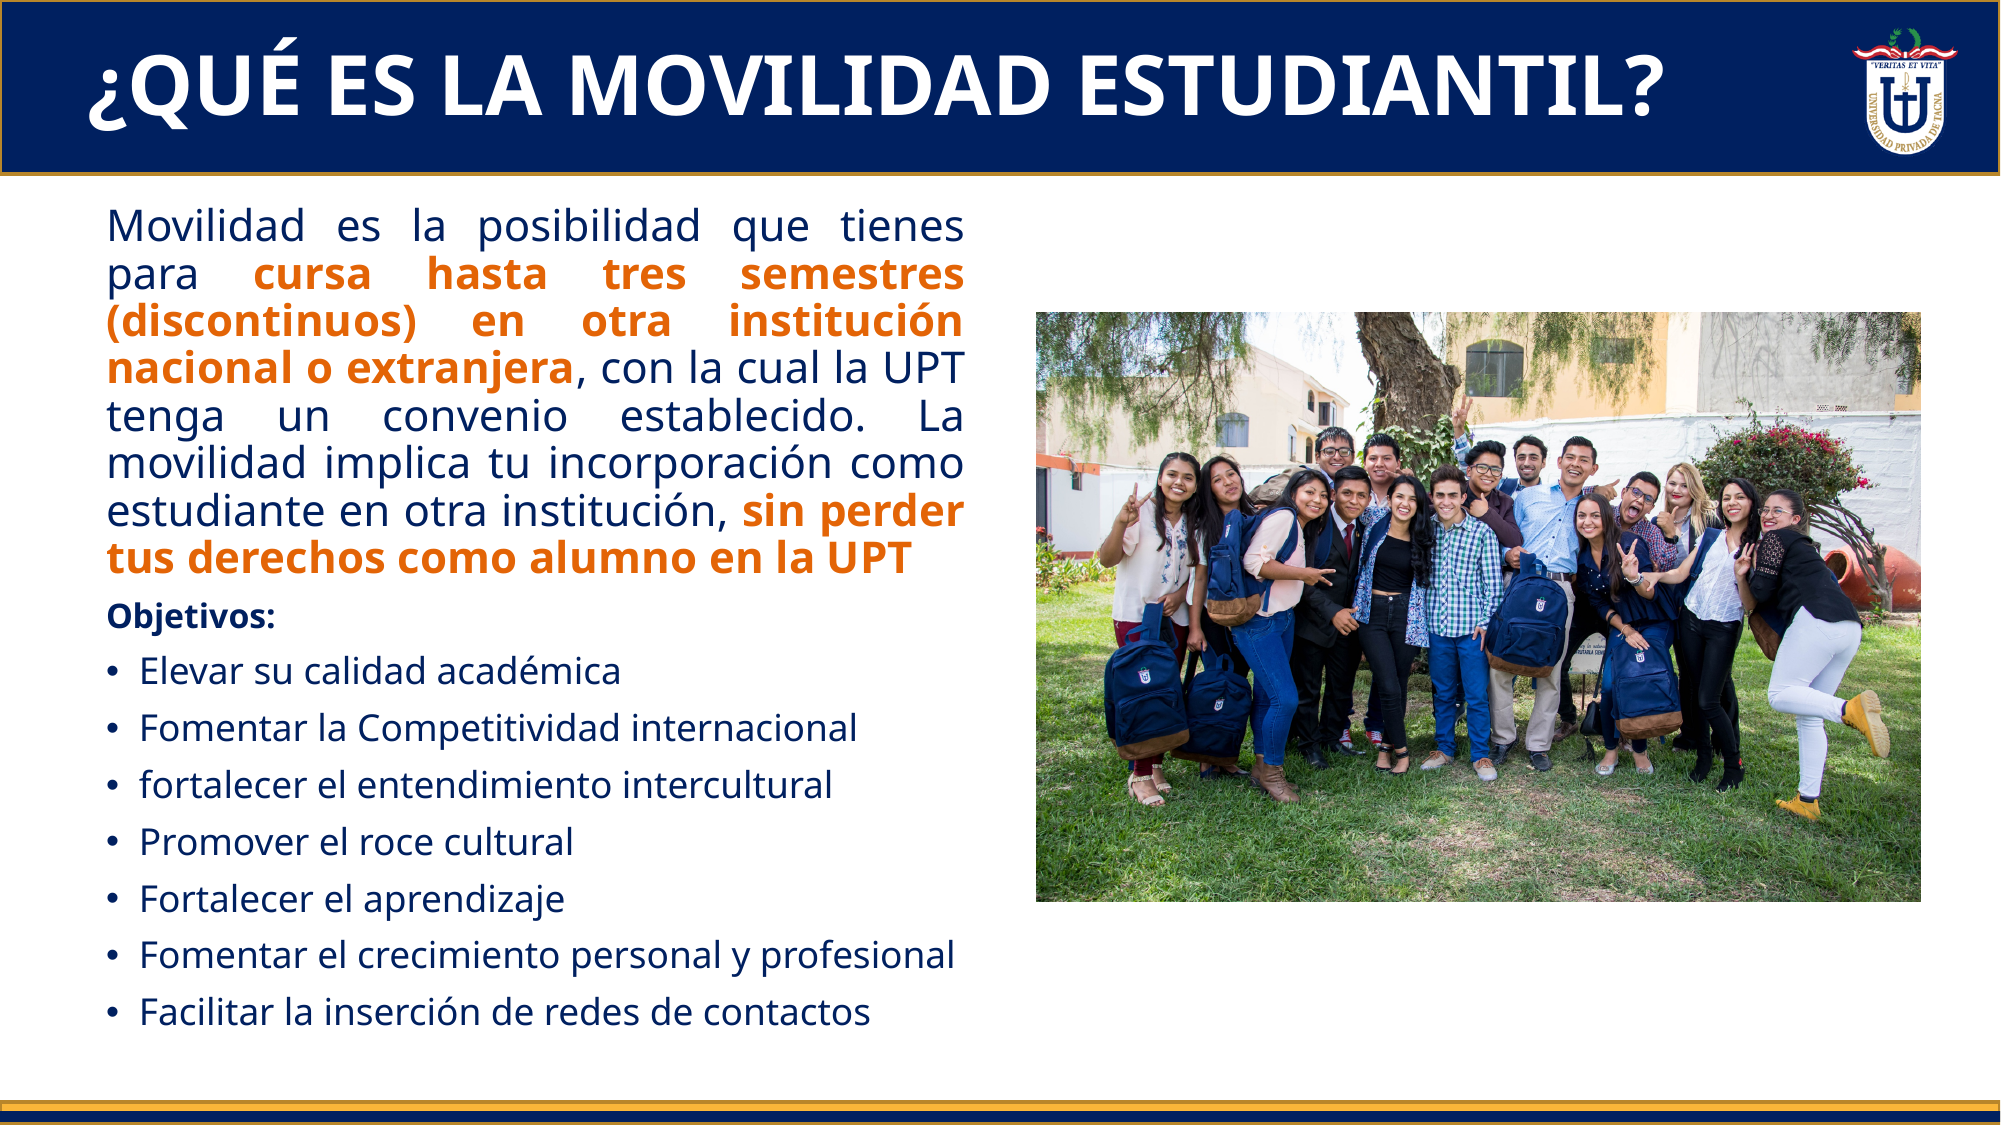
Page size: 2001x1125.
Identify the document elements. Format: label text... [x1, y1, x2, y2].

picture [1852, 27, 1958, 157]
picture [1035, 311, 1921, 902]
list Movilidad es la posibilidad que tienes para cursa hasta tres semestres (discontinuos) en otra institución nacional o extranjera, con la cual la UPT tenga un convenio establecido. La movilidad implica tu incorporación como estudiante en otra institución, sin perder tus derechos como alumno en la UPT Objetivos: Elevar su calidad académica Fomentar la Competitividad internacional fortalecer el entendimiento intercultural Promover el roce cultural Fortalecer el aprendizaje Fomentar el crecimiento personal y profesional Facilitar la inserción de redes de contactos [91, 196, 981, 1071]
title ¿QUÉ ES LA MOVILIDAD ESTUDIANTIL? [14, 3, 1740, 174]
